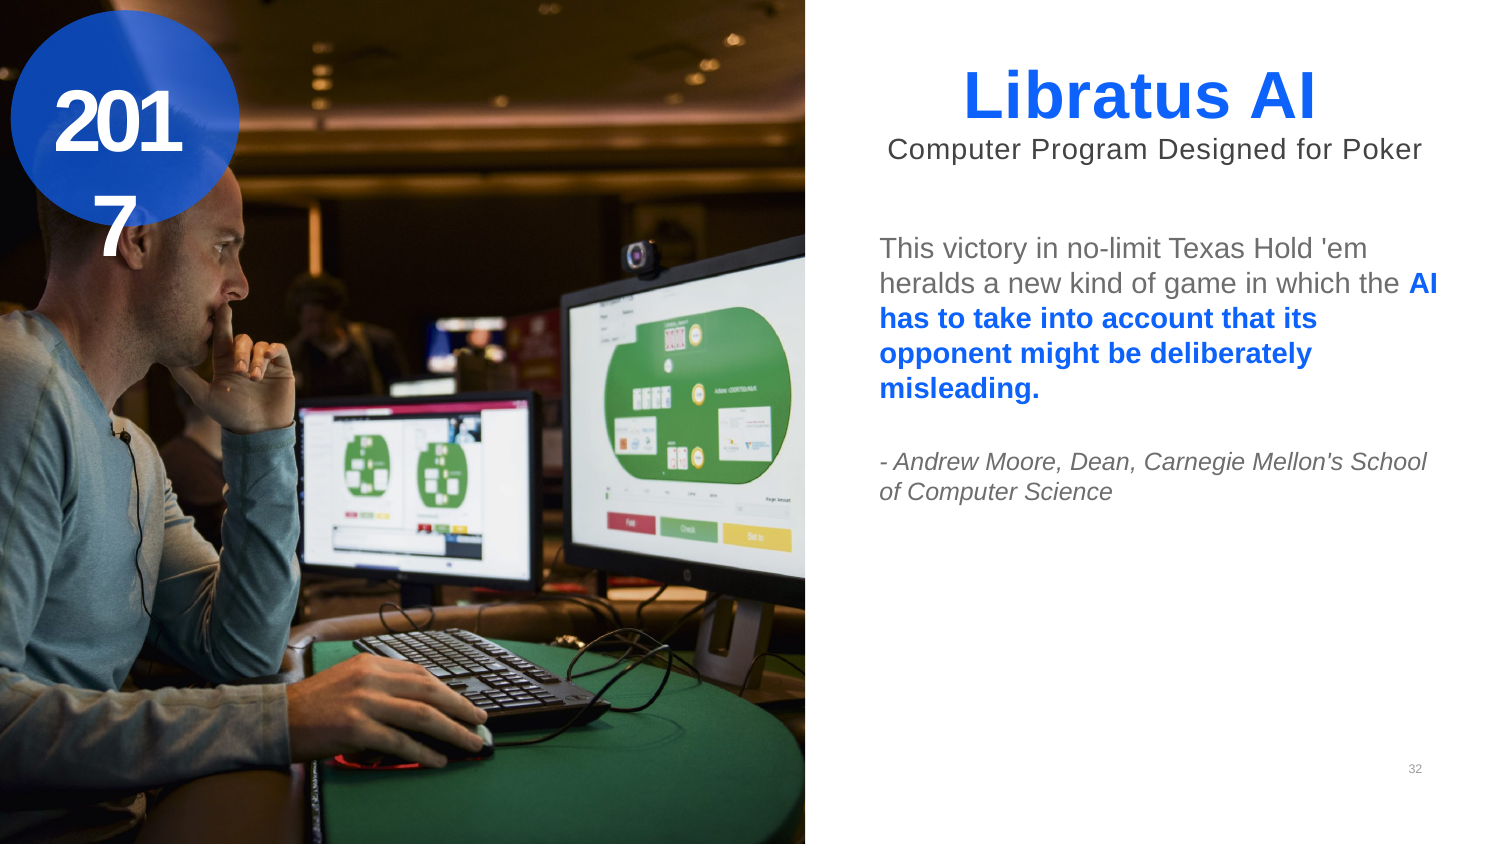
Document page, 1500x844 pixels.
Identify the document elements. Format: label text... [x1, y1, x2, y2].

text_box [0, 0, 806, 844]
text_box Libratus AI [830, 53, 1450, 126]
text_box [10, 10, 240, 227]
text_box This victory in no-limit Texas Hold 'em heralds a new kind of game in which the AI has to take into account that its opponent might be deliberately misleading. - Andrew Moore, Dean, Carnegie Mellon's School of Computer Science [879, 226, 1453, 506]
text_box Computer Program Designed for Poker [827, 127, 1483, 168]
